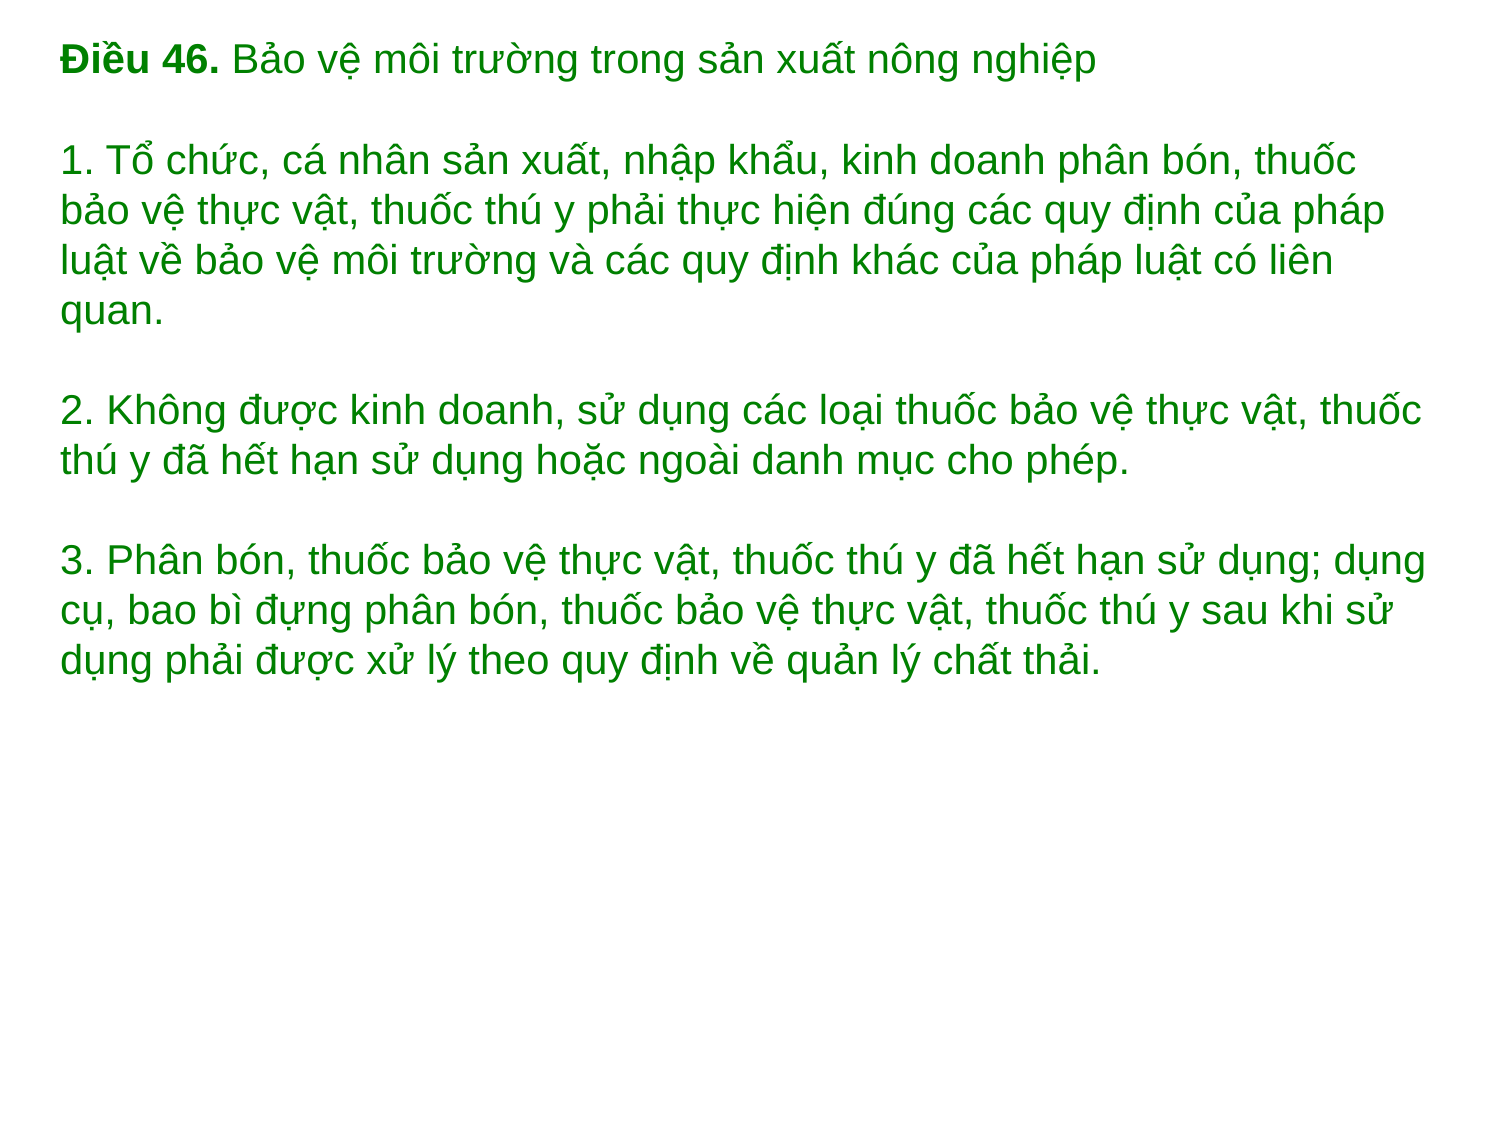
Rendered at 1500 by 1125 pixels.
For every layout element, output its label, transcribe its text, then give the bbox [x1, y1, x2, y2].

text_box Điều 46. Bảo vệ môi trường trong sản xuất nông nghiệp 1. Tổ chức, cá nhân sản xuất, nhập khẩu, kinh doanh phân bón, thuốc bảo vệ thực vật, thuốc thú y phải thực hiện đúng các quy định của pháp luật về bảo vệ môi trường và các quy định khác của pháp luật có liên quan. 2. Không được kinh doanh, sử dụng các loại thuốc bảo vệ thực vật, thuốc thú y đã hết hạn sử dụng hoặc ngoài danh mục cho phép. 3. Phân bón, thuốc bảo vệ thực vật, thuốc thú y đã hết hạn sử dụng; dụng cụ, bao bì đựng phân bón, thuốc bảo vệ thực vật, thuốc thú y sau khi sử dụng phải được xử lý theo quy định về quản lý chất thải. [45, 24, 1450, 790]
